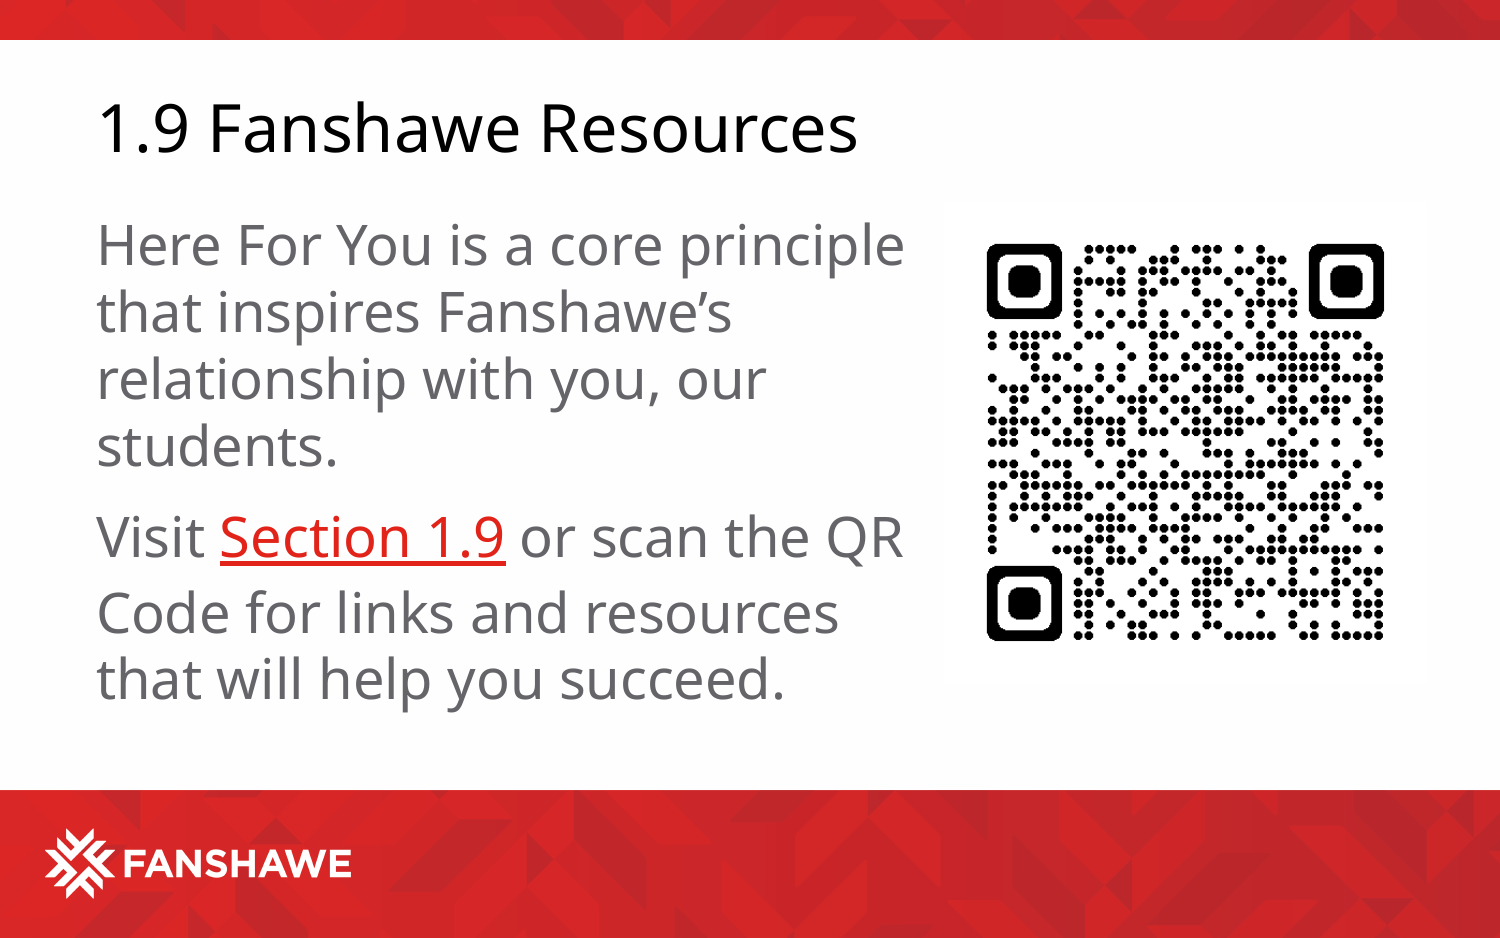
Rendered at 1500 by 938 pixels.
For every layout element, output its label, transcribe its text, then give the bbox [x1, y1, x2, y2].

picture [0, 0, 1500, 938]
title 1.9 Fanshawe Resources [81, 49, 1419, 202]
list Here For You is a core principle that inspires Fanshawe’s relationship with you, our students. Visit Section 1.9 or scan the QR Code for links and resources that will help you succeed. [81, 201, 923, 767]
